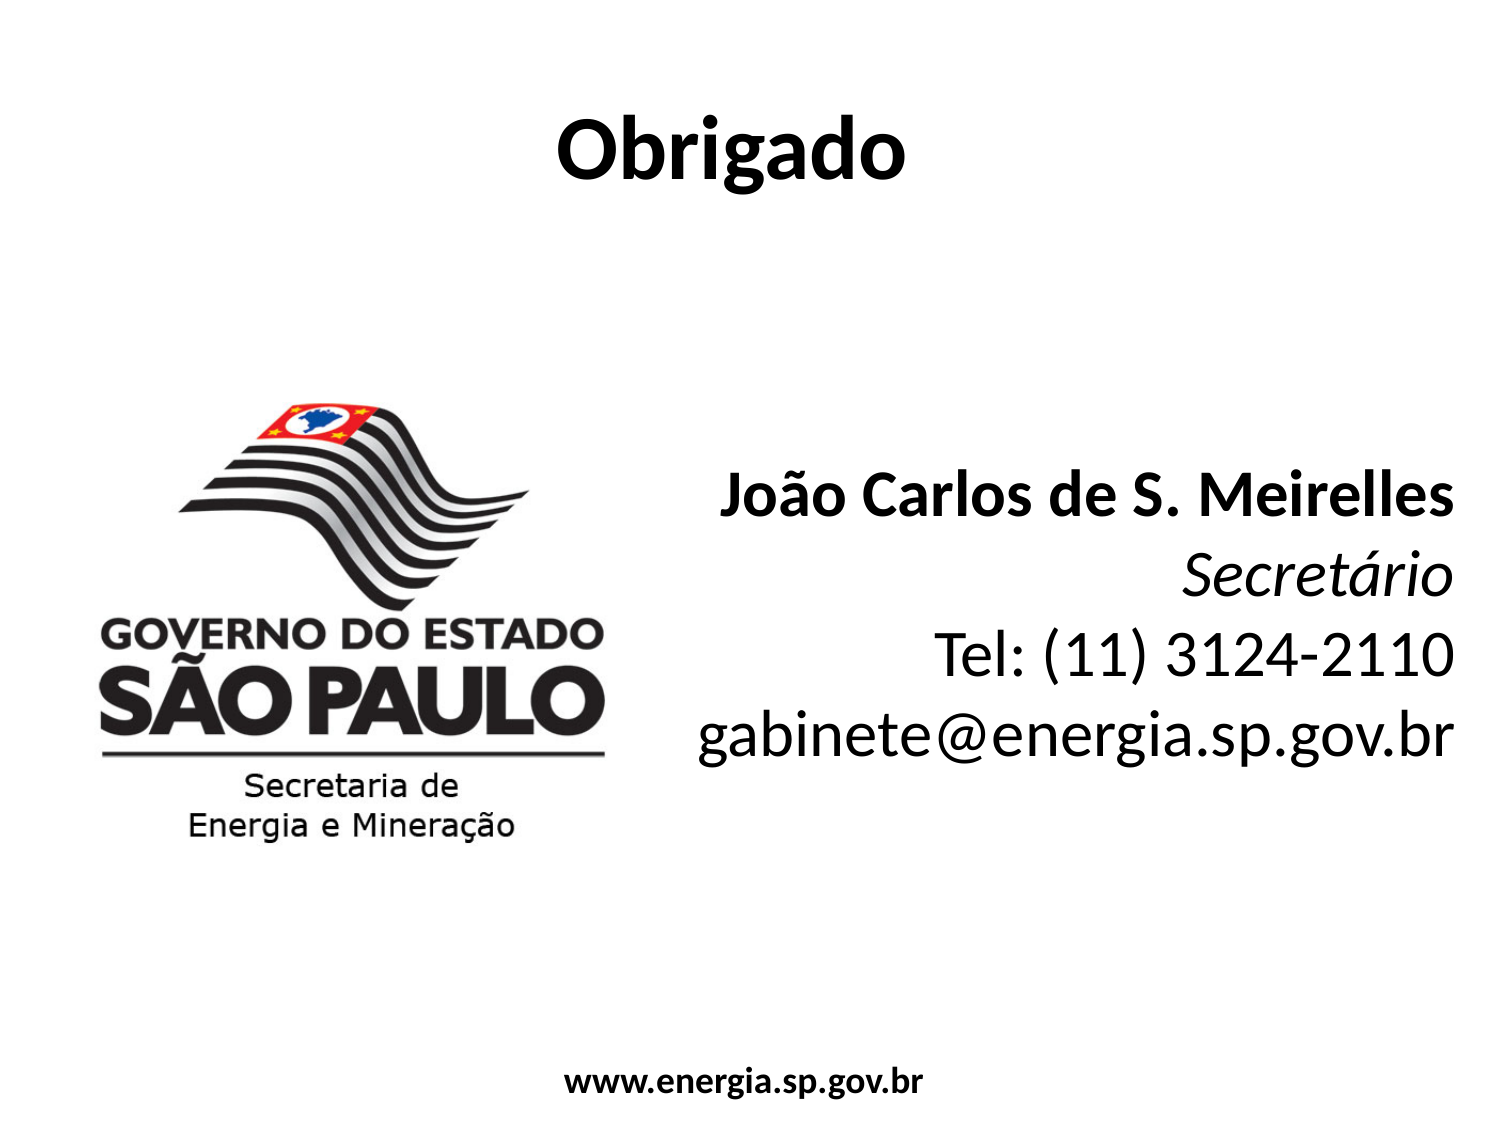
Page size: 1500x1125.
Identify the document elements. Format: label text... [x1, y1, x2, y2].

title João Carlos de S. Meirelles Secretário Tel: (11) 3124-2110 gabinete@energia.sp.gov.br [679, 373, 1471, 846]
picture [86, 385, 620, 858]
